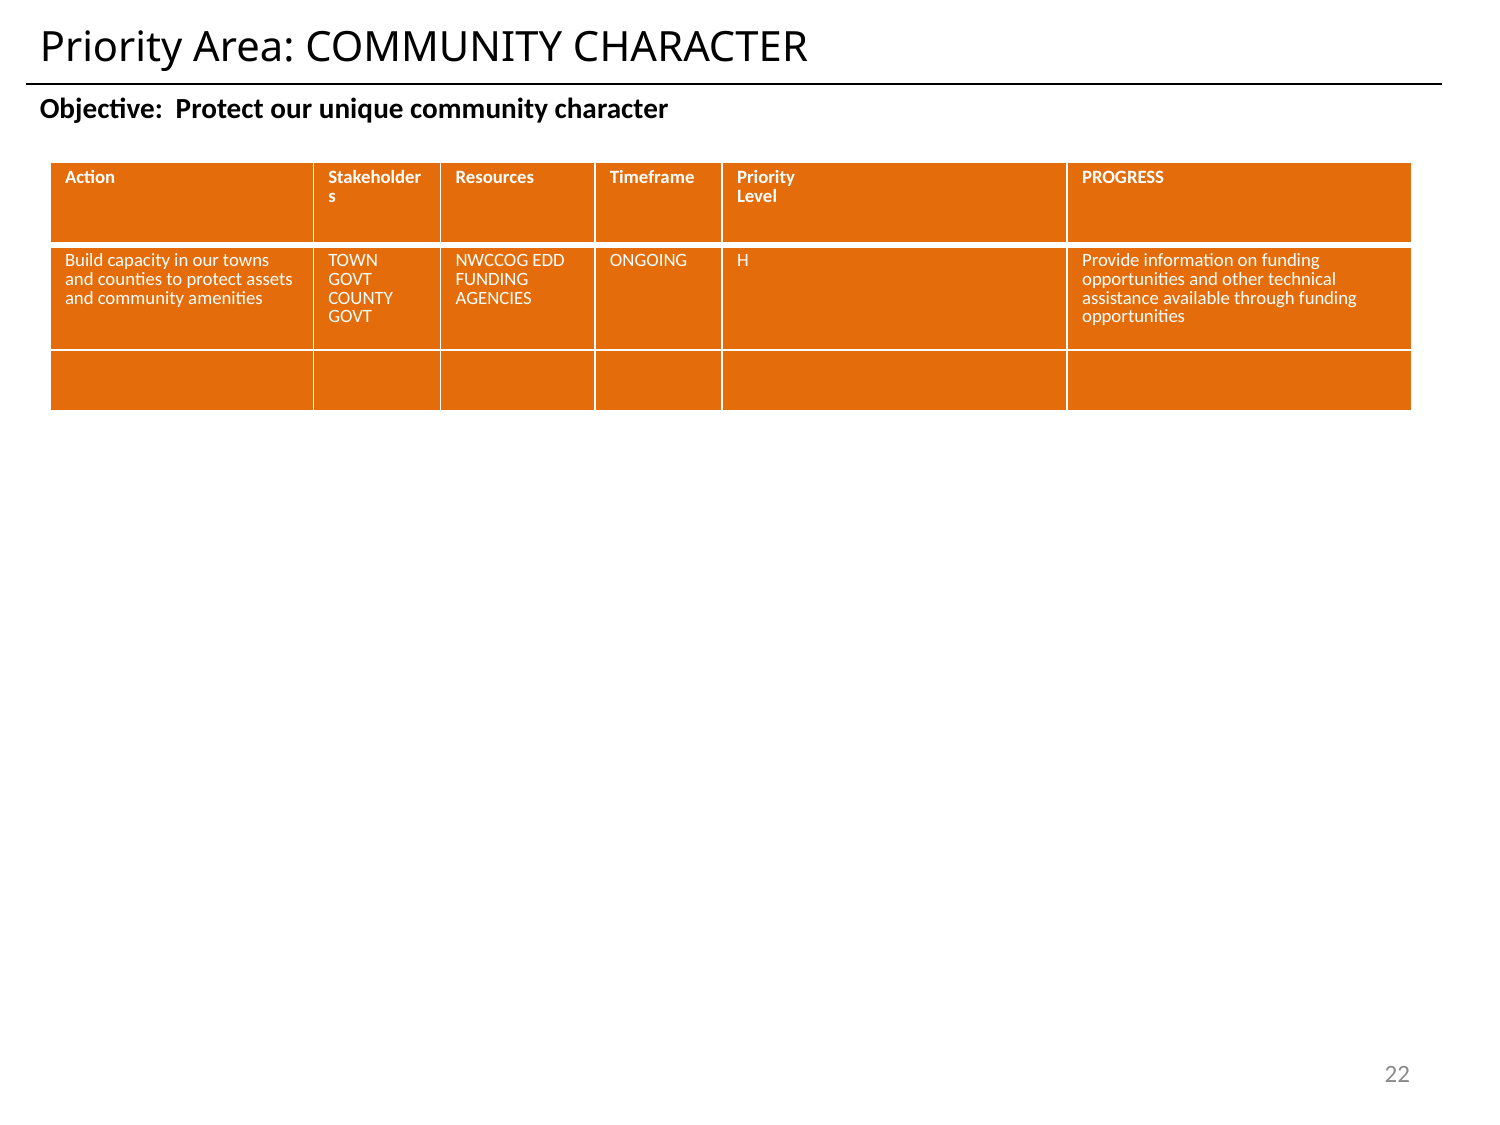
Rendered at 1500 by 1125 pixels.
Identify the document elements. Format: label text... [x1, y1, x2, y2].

text_box Priority Area: COMMUNITY CHARACTER Objective: Protect our unique community character [24, 89, 1325, 133]
table_cell [596, 351, 721, 410]
slide_number 22 [1074, 1042, 1425, 1103]
table_cell Build capacity in our towns and counties to protect assets and community amenities [51, 248, 313, 349]
text_box Priority Area: COMMUNITY CHARACTER Objective: Protect our unique community character [24, 12, 1325, 87]
table_cell [1068, 351, 1411, 410]
table_header Priority Level [723, 163, 1066, 242]
table_cell [441, 351, 594, 410]
table_cell TOWN GOVT COUNTY GOVT [314, 248, 440, 349]
table_cell [723, 351, 1066, 410]
table_cell H [723, 248, 1066, 349]
table_cell Provide information on funding opportunities and other technical assistance available through funding opportunities [1068, 248, 1411, 349]
table_header PROGRESS [1068, 163, 1411, 242]
table_header Action [51, 163, 313, 242]
table_cell [51, 351, 313, 410]
table_cell [314, 351, 440, 410]
table_header Stakeholders [314, 163, 440, 242]
table_header Timeframe [596, 163, 721, 242]
table_header Resources [441, 163, 594, 242]
table_cell ONGOING [596, 248, 721, 349]
table_cell NWCCOG EDD FUNDING AGENCIES [441, 248, 594, 349]
